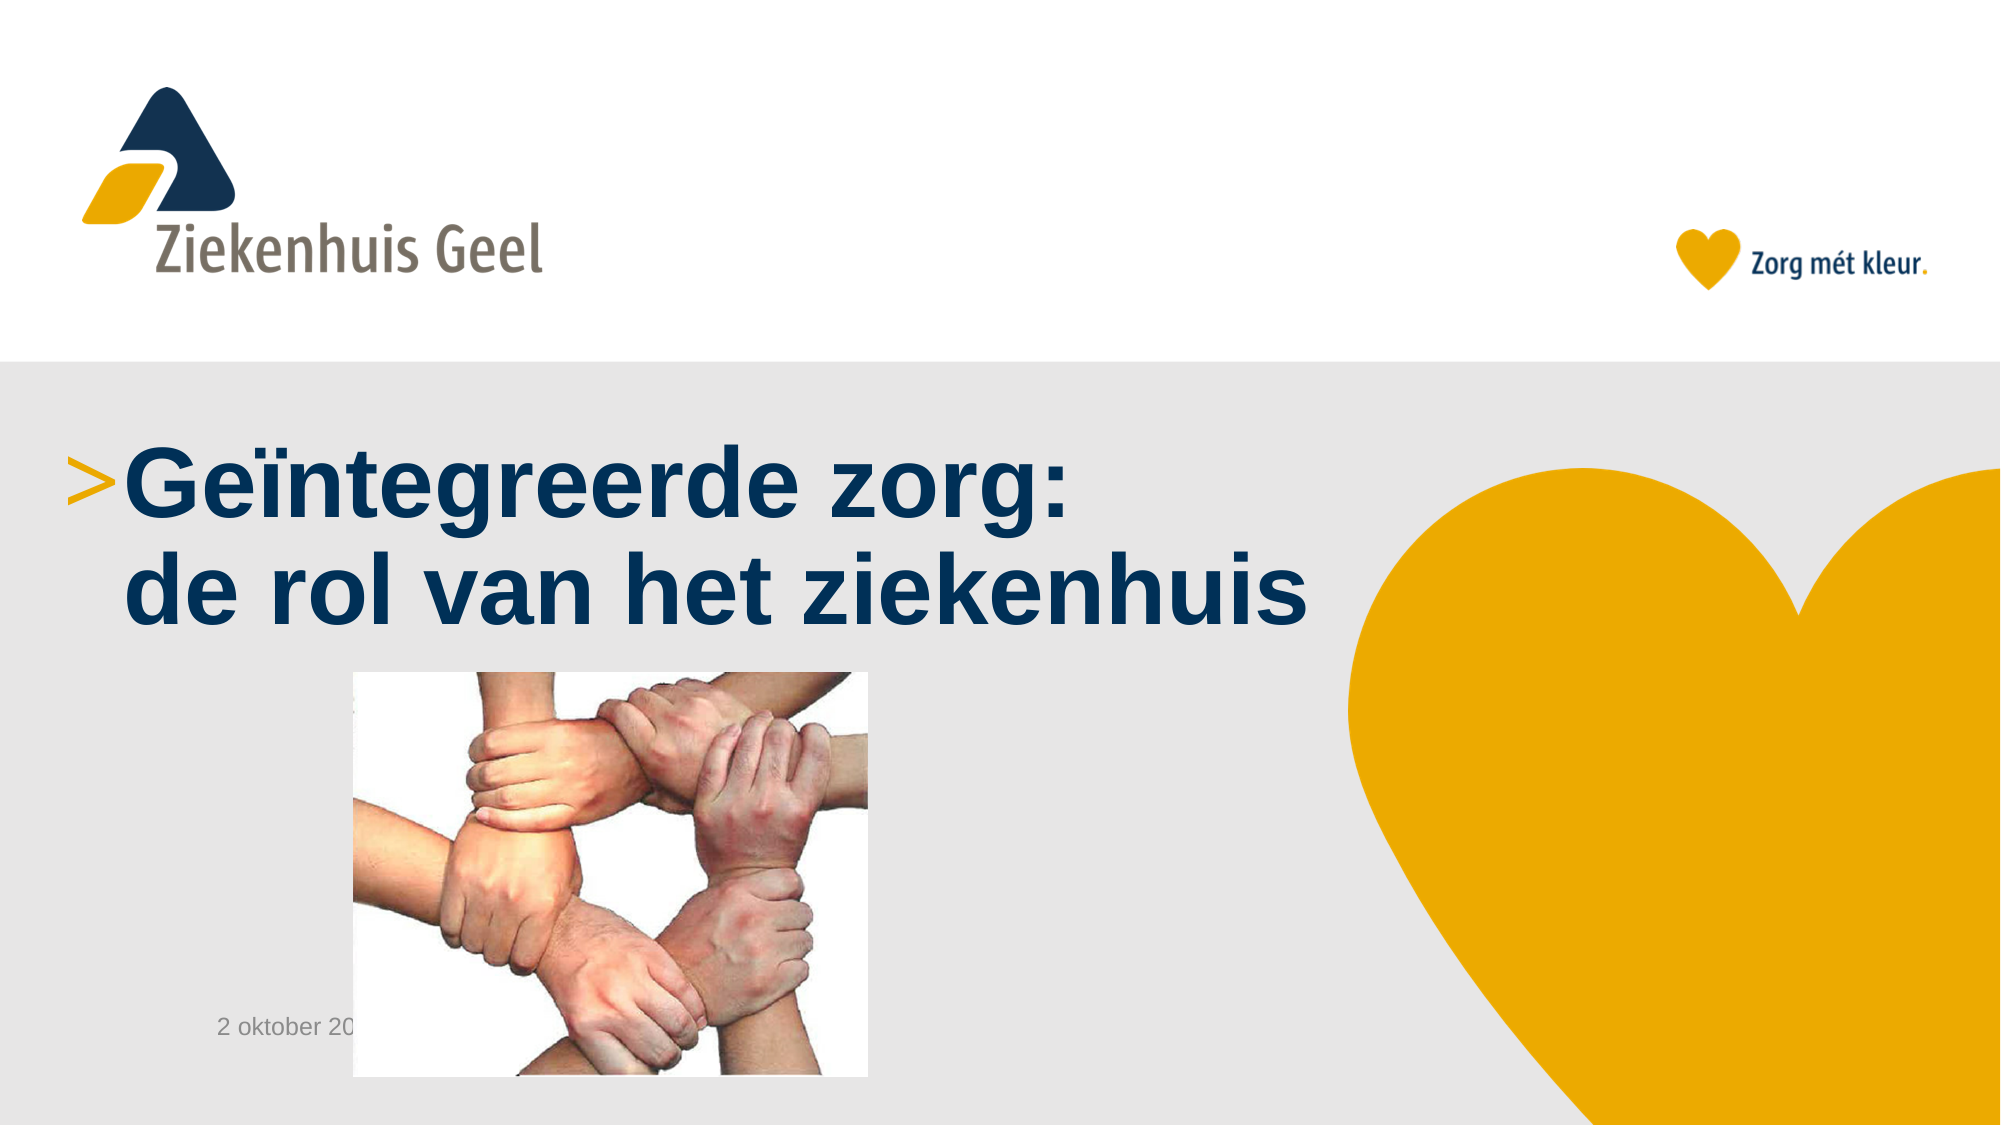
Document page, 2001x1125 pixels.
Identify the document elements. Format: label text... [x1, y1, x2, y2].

picture [1676, 229, 1928, 291]
title Geïntegreerde zorg: de rol van het ziekenhuis [49, 504, 1940, 655]
slide_number 2 oktober 2020 [201, 995, 353, 1056]
picture [1348, 468, 2001, 1125]
picture [353, 672, 868, 1077]
picture [82, 87, 543, 274]
